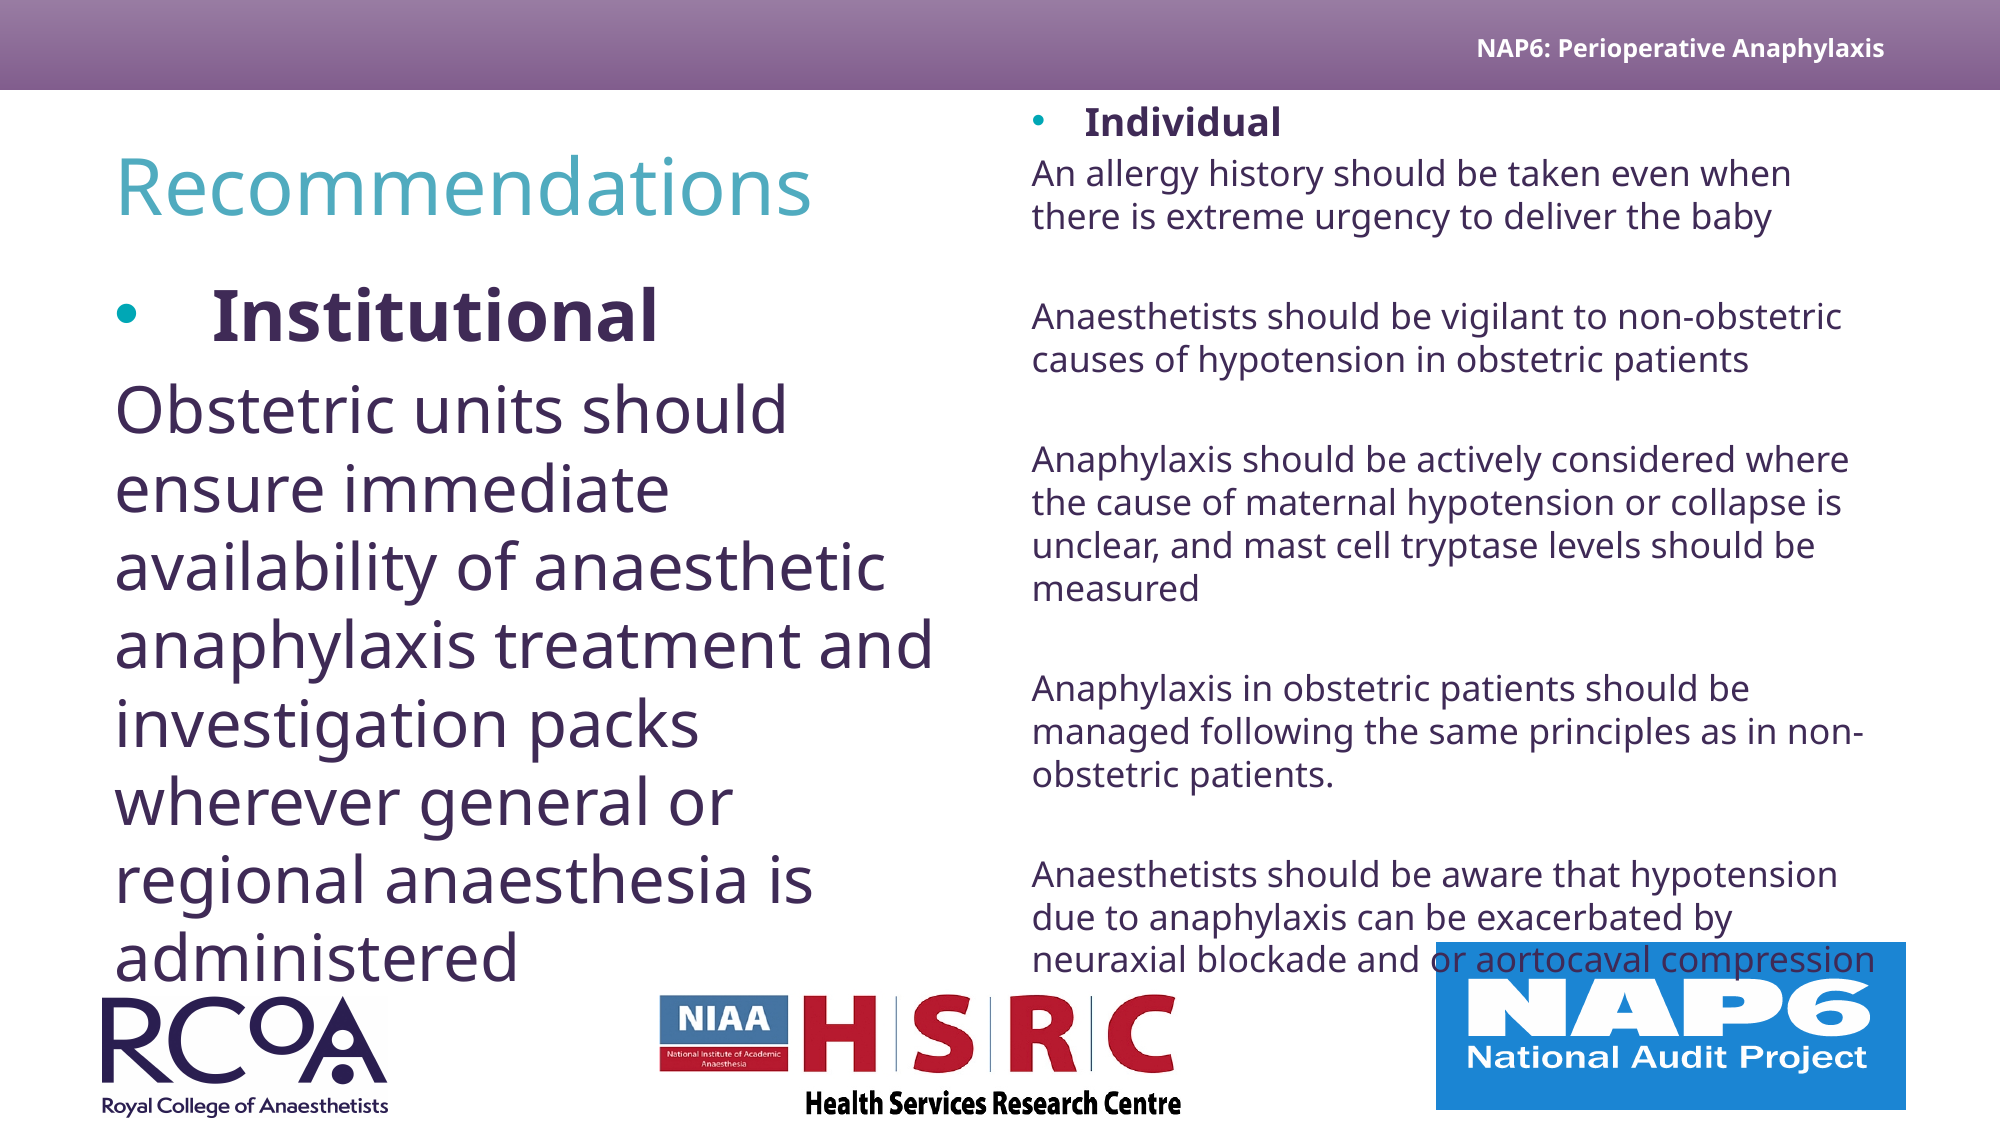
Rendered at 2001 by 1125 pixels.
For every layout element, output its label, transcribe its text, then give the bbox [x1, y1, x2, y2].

title Recommendations [99, 89, 1016, 278]
list Institutional Obstetric units should ensure immediate availability of anaesthetic anaphylaxis treatment and investigation packs wherever general or regional anaesthesia is administered [99, 262, 984, 1005]
picture [102, 1005, 388, 1118]
picture [659, 977, 1181, 1122]
picture [1436, 942, 1906, 1110]
list Individual An allergy history should be taken even when there is extreme urgency to deliver the baby Anaesthetists should be vigilant to non-obstetric causes of hypotension in obstetric patients Anaphylaxis should be actively considered where the cause of maternal hypotension or collapse is unclear, and mast cell tryptase levels should be measured Anaphylaxis in obstetric patients should be managed following the same principles as in non-obstetric patients. Anaesthetists should be aware that hypotension due to anaphylaxis can be exacerbated by neuraxial blockade and or aortocaval compression [1016, 89, 1900, 1005]
